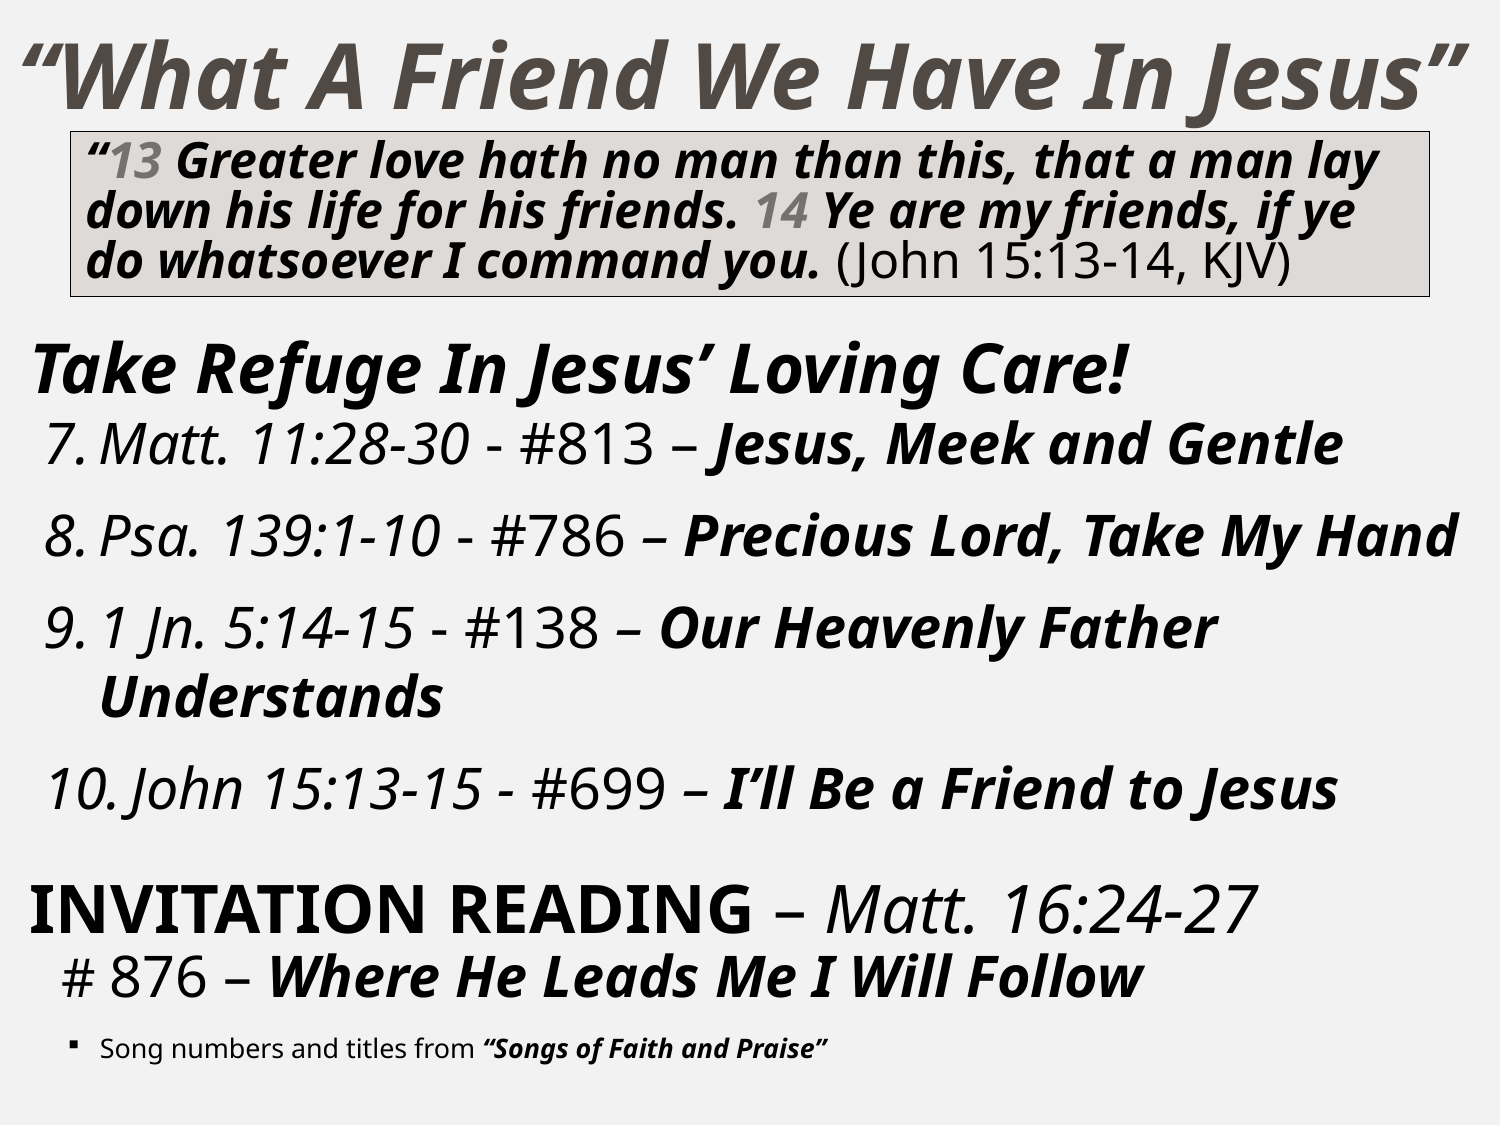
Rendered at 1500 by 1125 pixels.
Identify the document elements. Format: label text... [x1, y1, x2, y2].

title “What A Friend We Have In Jesus” [0, 30, 1500, 151]
text_box “13 Greater love hath no man than this, that a man lay down his life for his friends. 14 Ye are my friends, if ye do whatsoever I command you. (John 15:13-14, KJV) [70, 151, 1430, 297]
list Take Refuge In Jesus’ Loving Care! Matt. 11:28-30 - #813 – Jesus, Meek and Gentle Psa. 139:1-10 - #786 – Precious Lord, Take My Hand 1 Jn. 5:14-15 - #138 – Our Heavenly Father Understands John 15:13-15 - #699 – I’ll Be a Friend to Jesus INVITATION READING – Matt. 16:24-27 # 876 – Where He Leads Me I Will Follow Song numbers and titles from “Songs of Faith and Praise” [1, 317, 1500, 1125]
